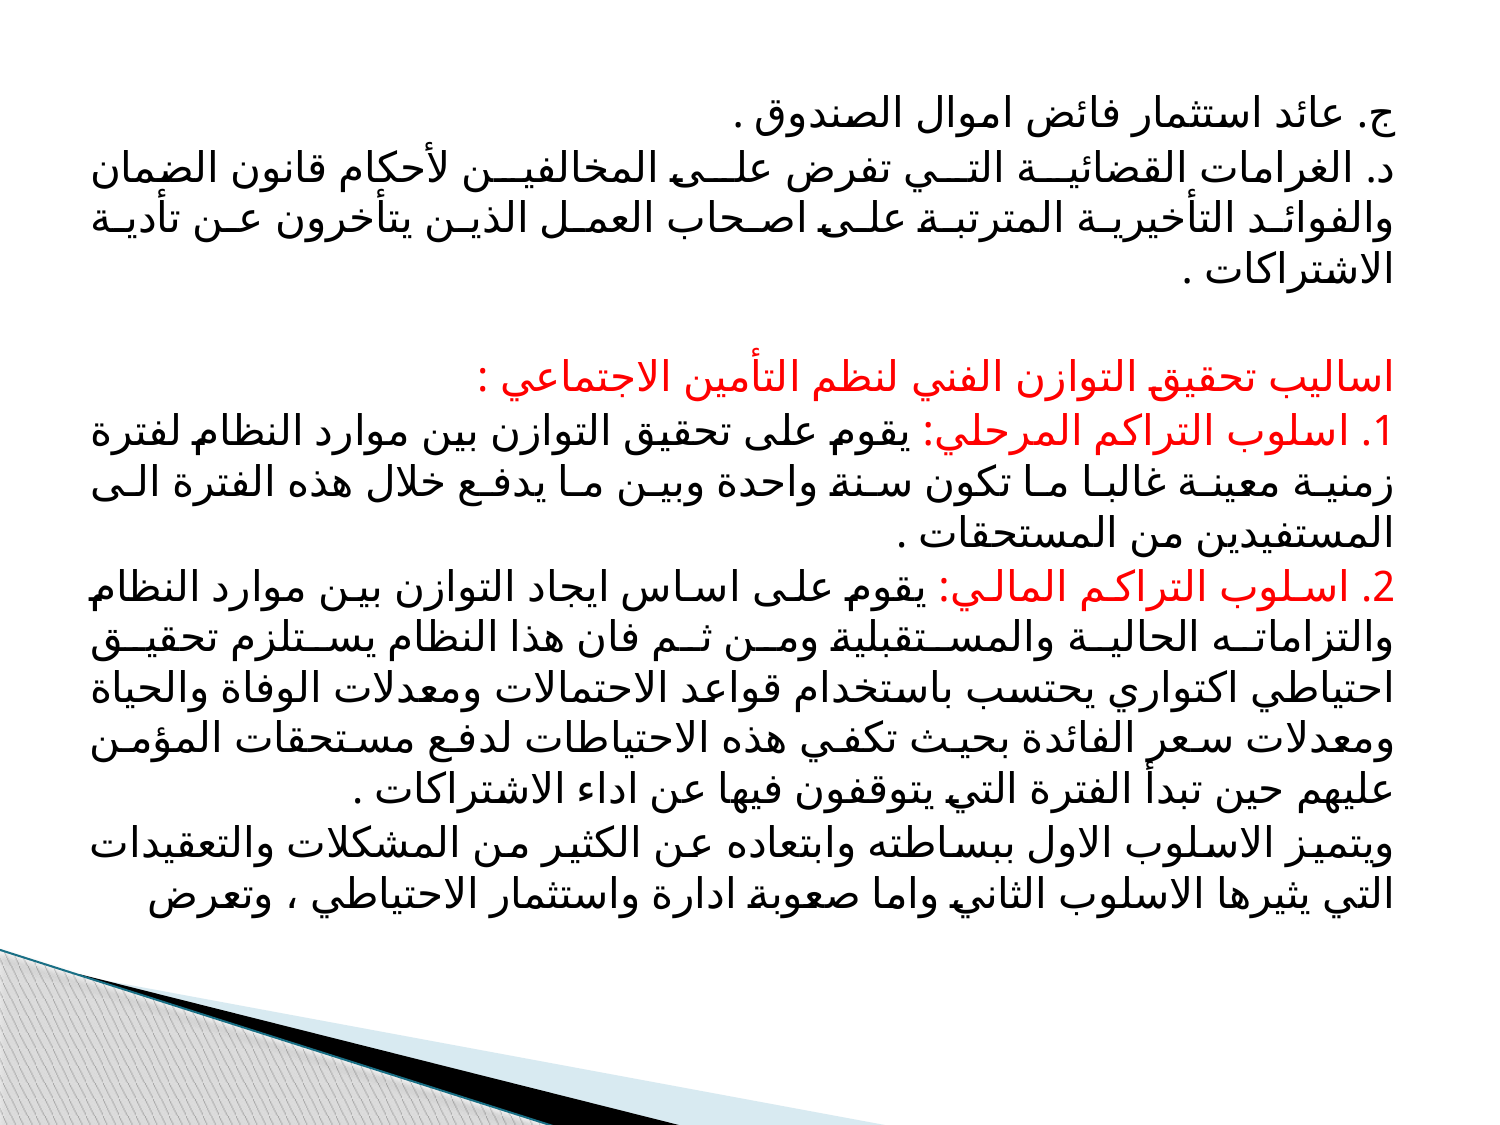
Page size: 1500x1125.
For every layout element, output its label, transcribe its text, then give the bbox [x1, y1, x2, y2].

list ج. عائد استثمار فائض اموال الصندوق . د. الغرامات القضائية التي تفرض على المخالفين لأحكام قانون الضمان والفوائد التأخيرية المترتبة على اصحاب العمل الذين يتأخرون عن تأدية الاشتراكات . اساليب تحقيق التوازن الفني لنظم التأمين الاجتماعي : 1. اسلوب التراكم المرحلي: يقوم على تحقيق التوازن بين موارد النظام لفترة زمنية معينة غالبا ما تكون سنة واحدة وبين ما يدفع خلال هذه الفترة الى المستفيدين من المستحقات . 2. اسلوب التراكم المالي: يقوم على اساس ايجاد التوازن بين موارد النظام والتزاماته الحالية والمستقبلية ومن ثم فان هذا النظام يستلزم تحقيق احتياطي اكتواري يحتسب باستخدام قواعد الاحتمالات ومعدلات الوفاة والحياة ومعدلات سعر الفائدة بحيث تكفي هذه الاحتياطات لدفع مستحقات المؤمن عليهم حين تبدأ الفترة التي يتوقفون فيها عن اداء الاشتراكات . ويتميز الاسلوب الاول ببساطته وابتعاده عن الكثير من المشكلات والتعقيدات التي يثيرها الاسلوب الثاني واما صعوبة ادارة واستثمار الاحتياطي ، وتعرض [75, 78, 1425, 1000]
